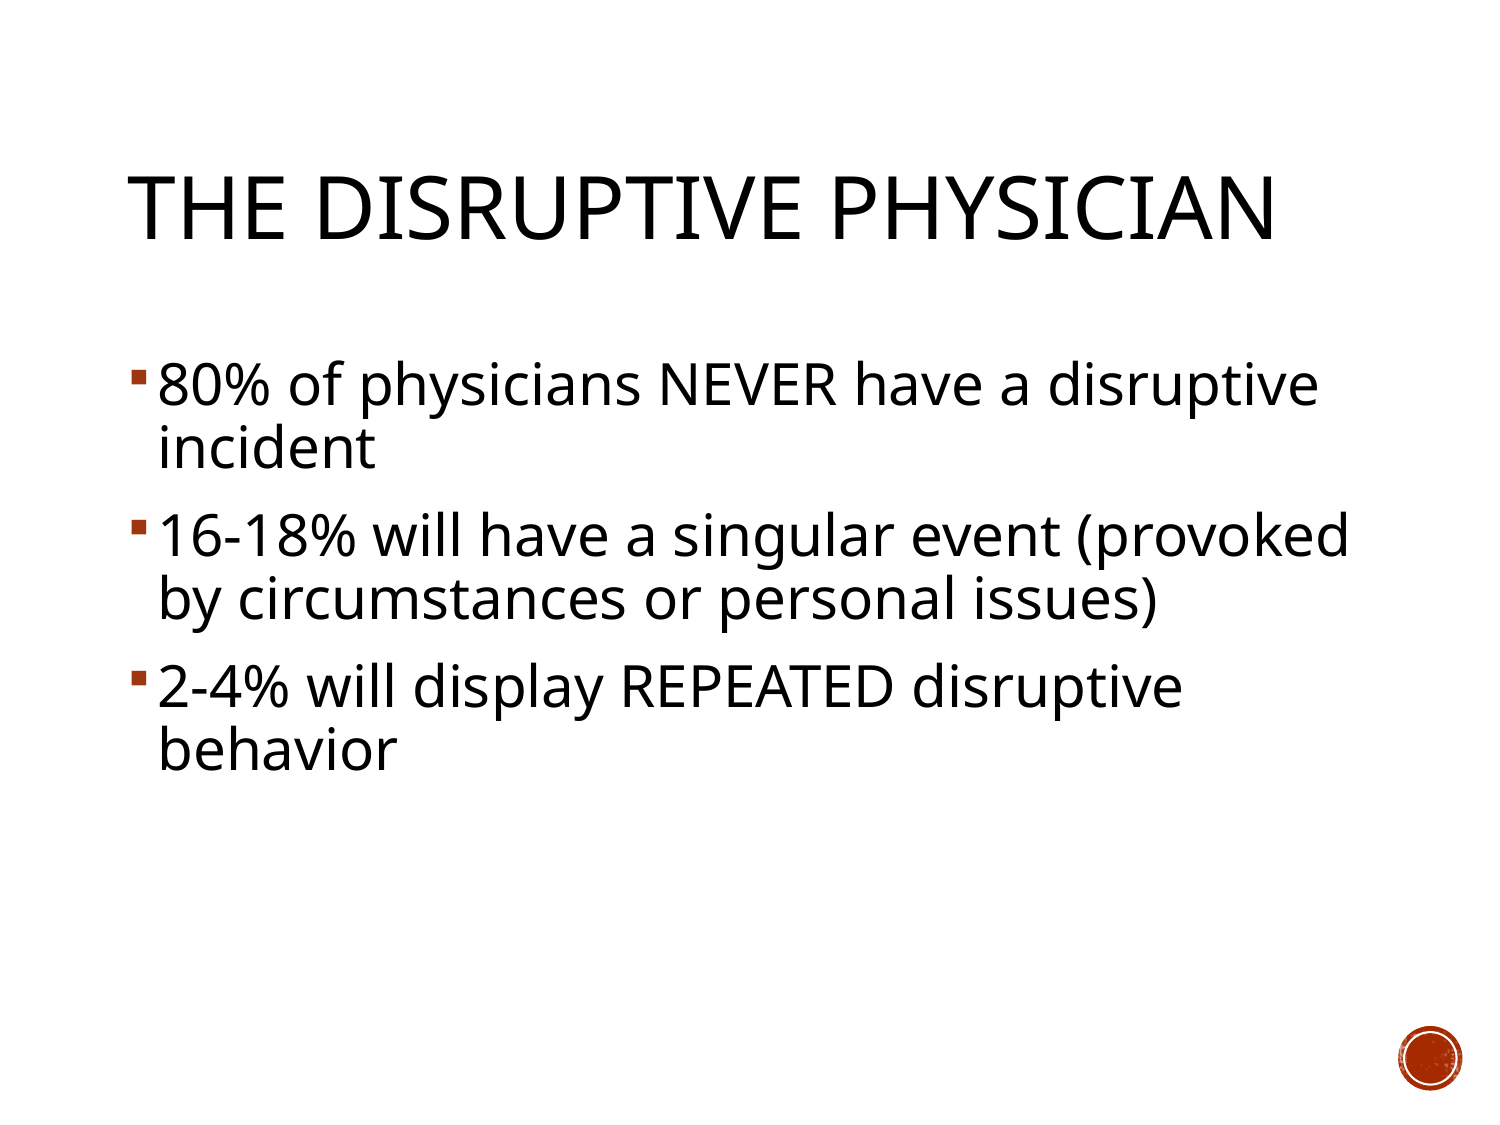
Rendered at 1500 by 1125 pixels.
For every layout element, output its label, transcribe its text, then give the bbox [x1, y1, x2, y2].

title The Disruptive Physician [112, 79, 1388, 344]
list 80% of physicians NEVER have a disruptive incident 16-18% will have a singular event (provoked by circumstances or personal issues) 2-4% will display REPEATED disruptive behavior [112, 348, 1388, 1013]
